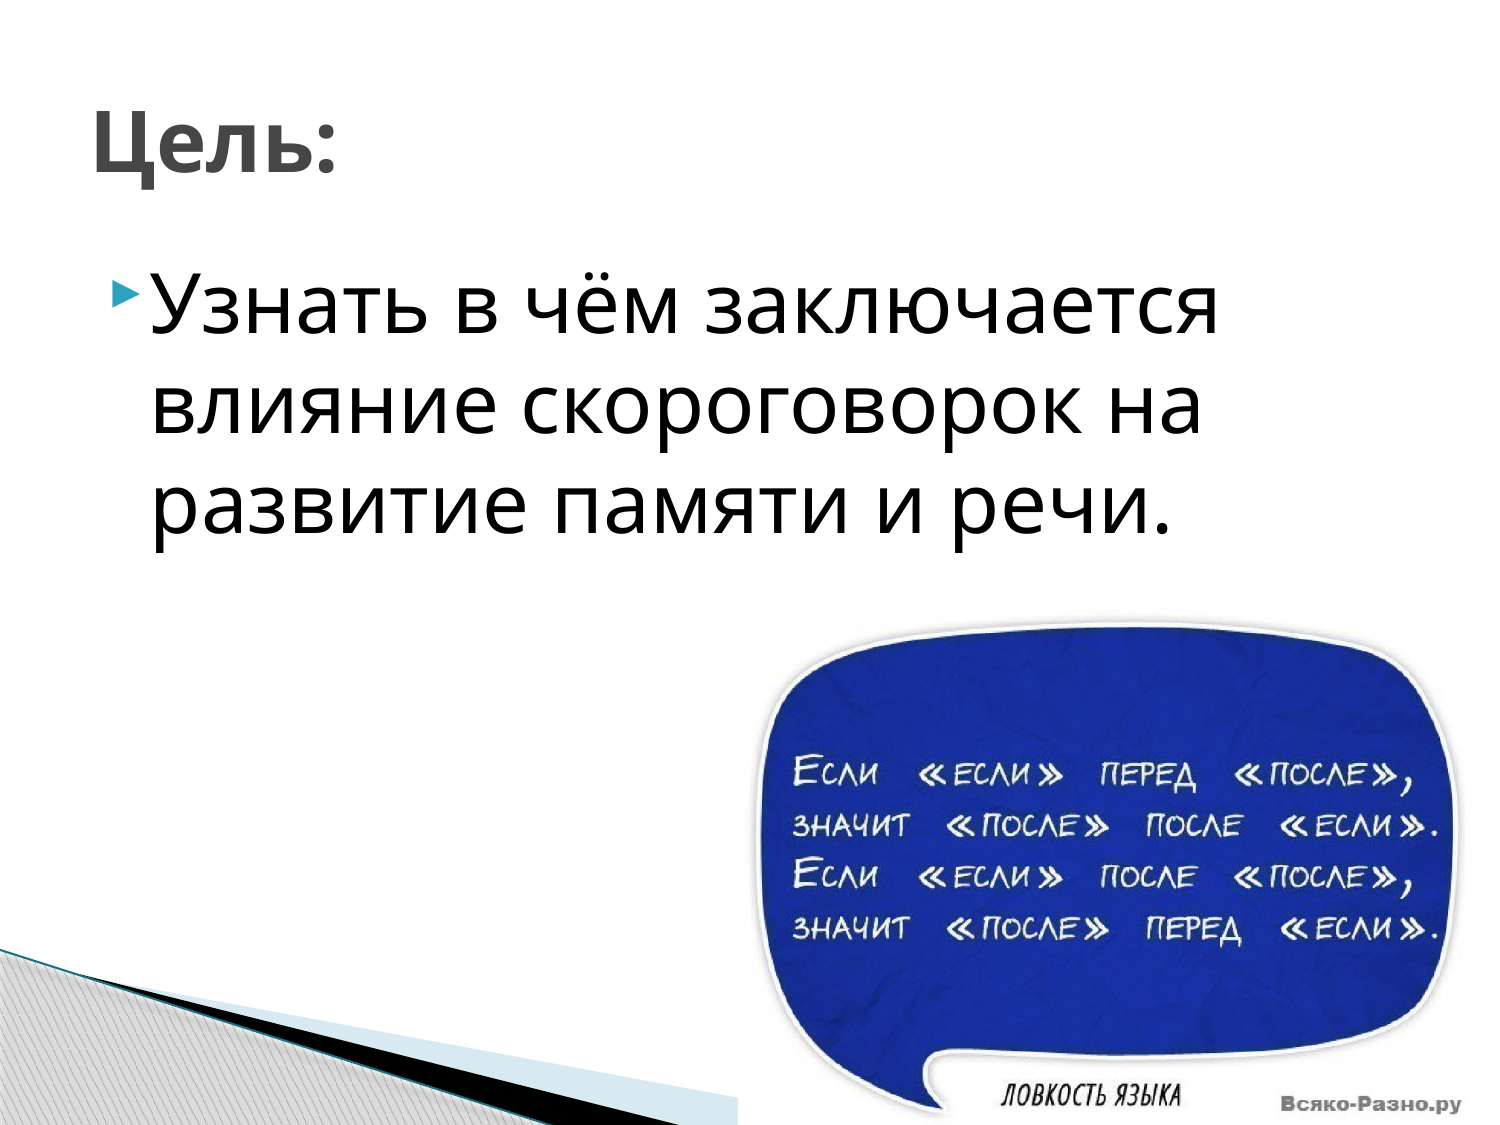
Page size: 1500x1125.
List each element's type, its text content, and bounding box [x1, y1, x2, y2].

list Узнать в чём заключается влияние скороговорок на развитие памяти и речи. [75, 243, 1425, 986]
title Цель: [75, 45, 1425, 233]
picture [737, 609, 1471, 1125]
